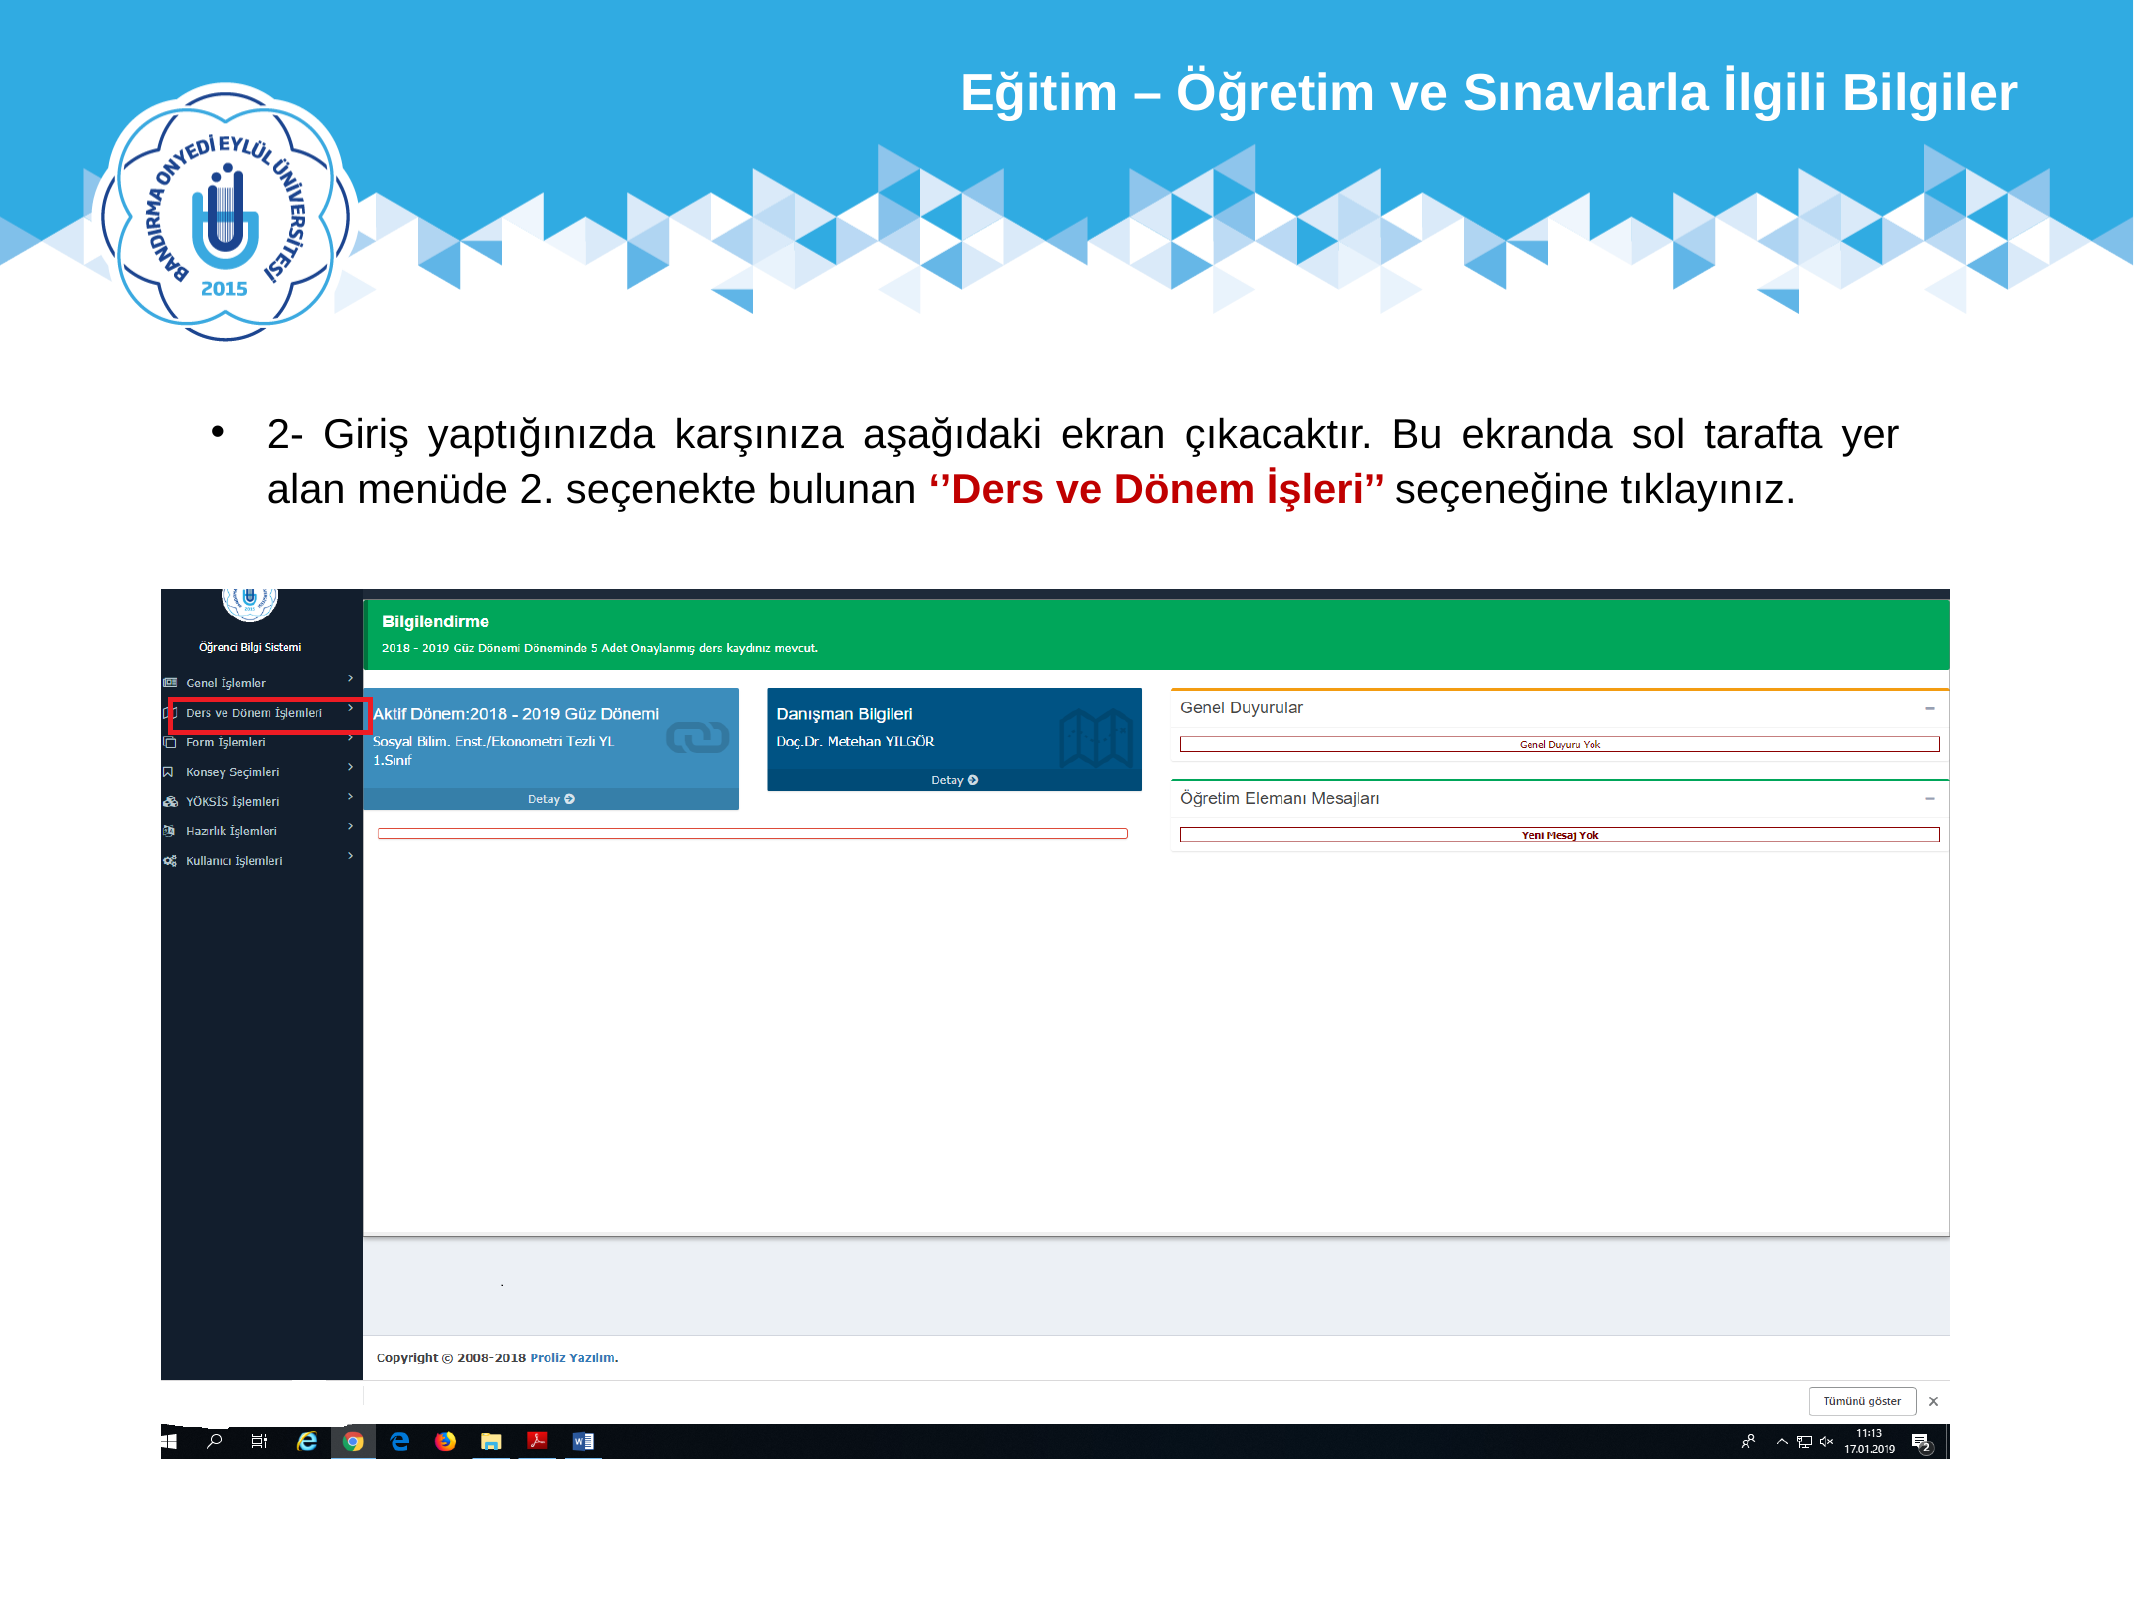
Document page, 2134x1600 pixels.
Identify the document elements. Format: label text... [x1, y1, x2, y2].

picture [161, 588, 1951, 1459]
picture [0, 0, 2134, 352]
text_box Eğitim – Öğretim ve Sınavlarla İlgili Bilgiler [951, 50, 2028, 130]
text_box 2- Giriş yaptığınızda karşınıza aşağıdaki ekran çıkacaktır. Bu ekranda sol tarafta yer alan menüde 2. seçenekte bulunan ‘’Ders ve Dönem İşleri’’ seçeneğine tıklayınız. [195, 394, 1916, 582]
